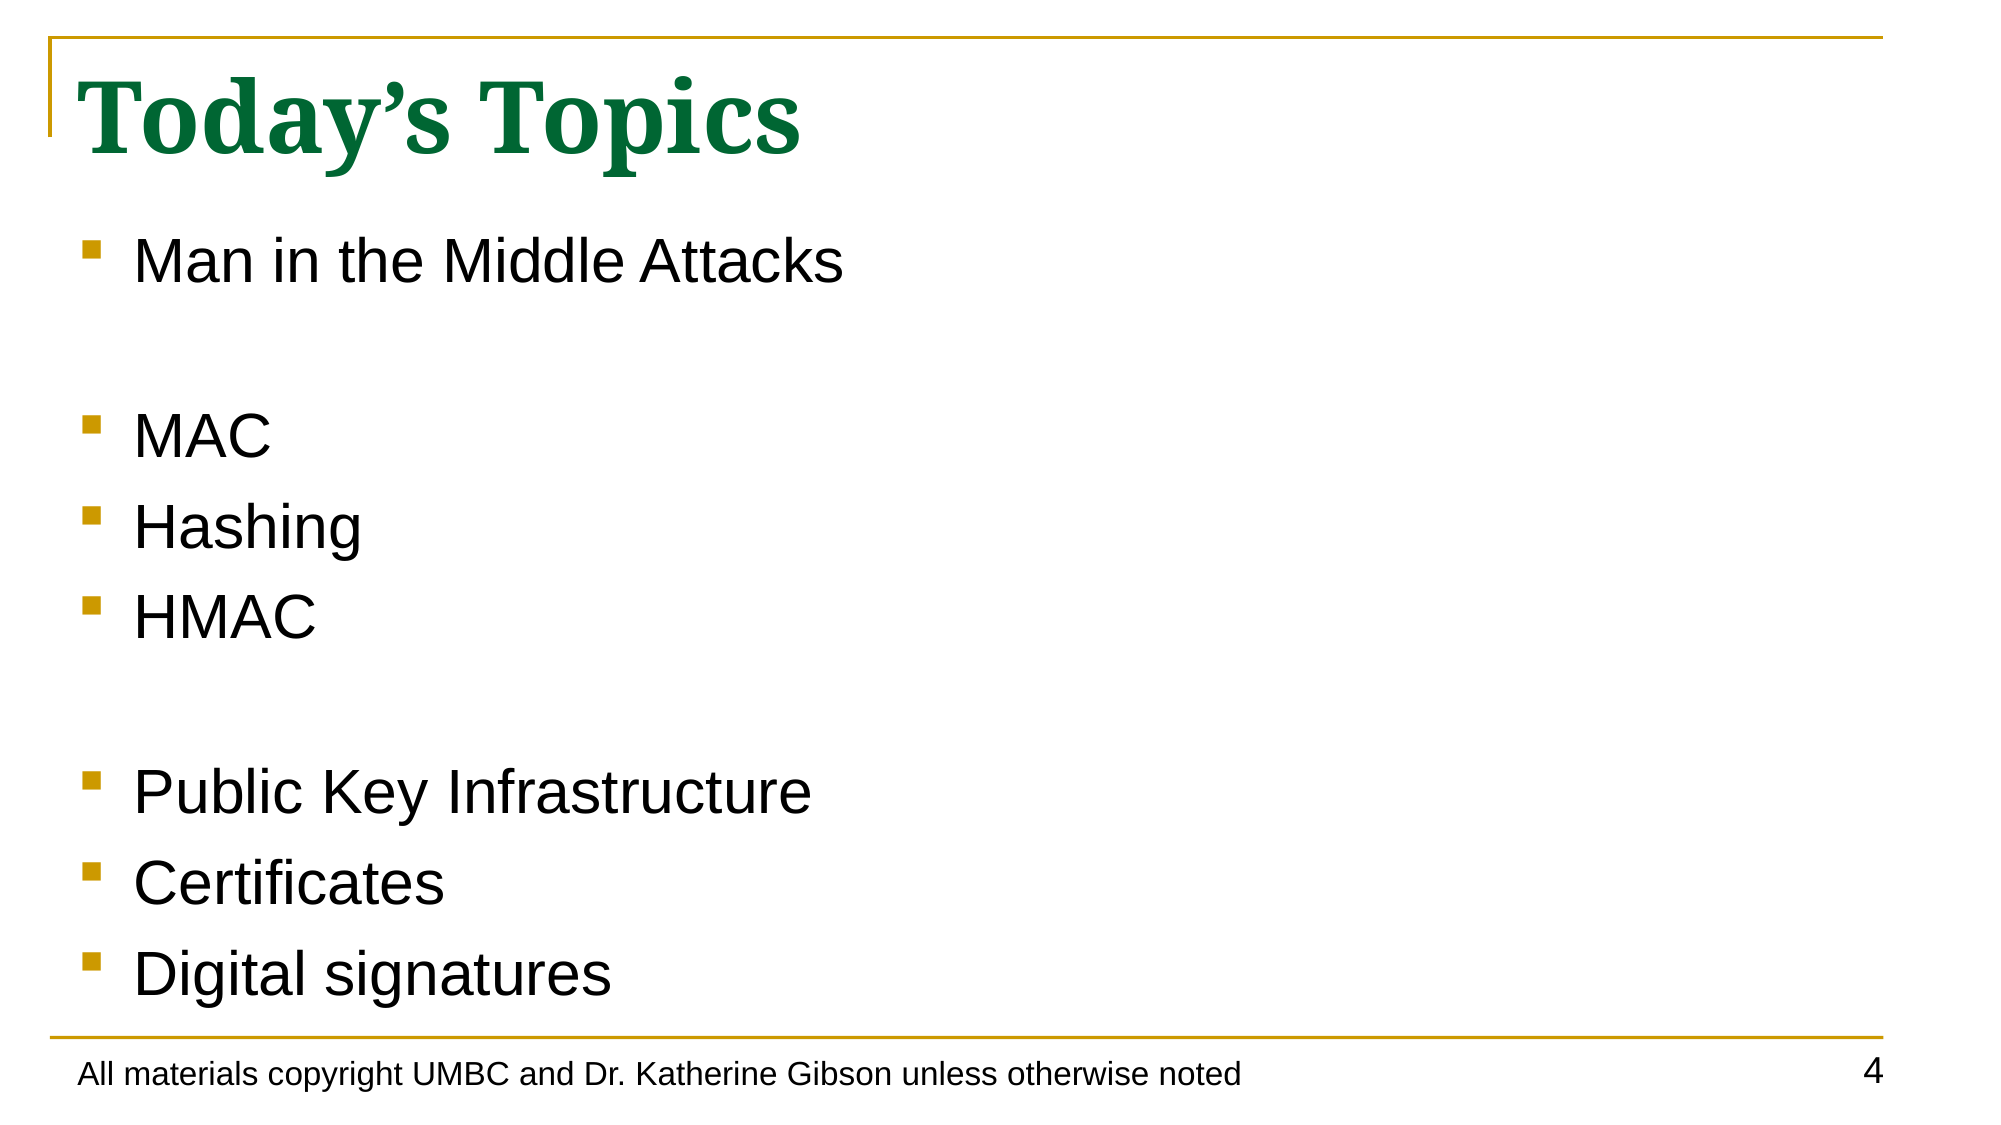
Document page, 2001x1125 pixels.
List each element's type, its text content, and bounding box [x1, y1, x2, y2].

title Today’s Topics [62, 45, 1899, 212]
list Man in the Middle Attacks MAC Hashing HMAC Public Key Infrastructure Certificates Digital signatures [62, 212, 1899, 1005]
